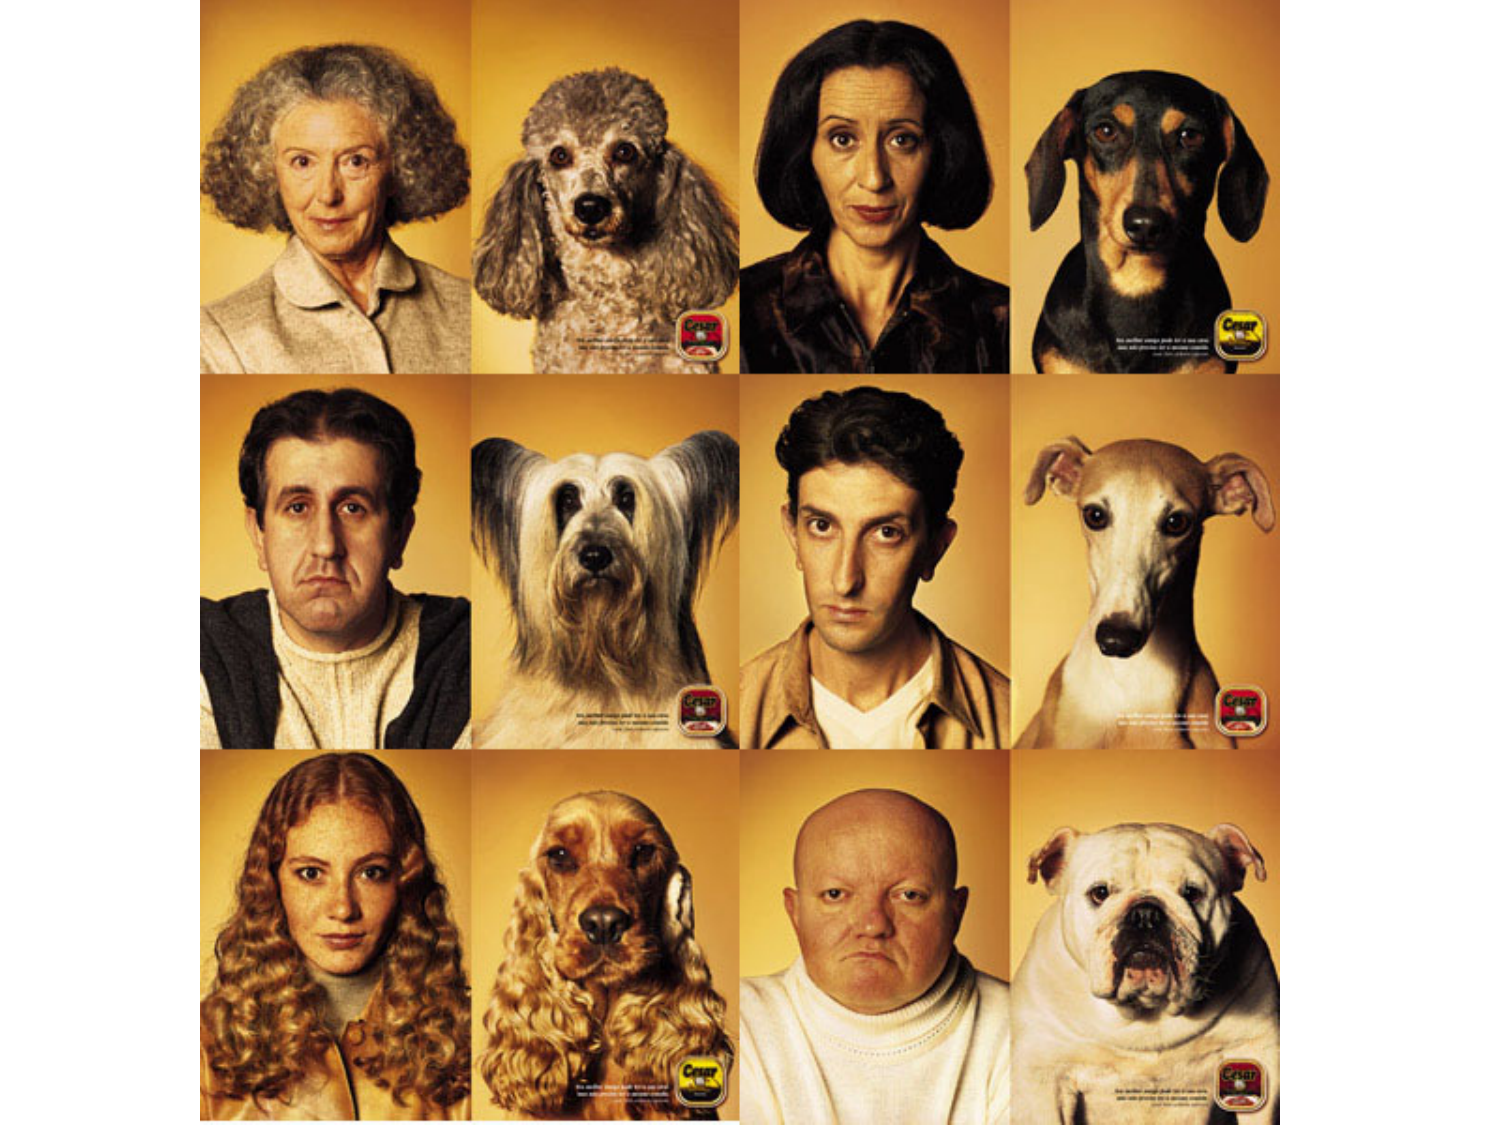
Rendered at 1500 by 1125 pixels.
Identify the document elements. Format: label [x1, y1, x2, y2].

picture [199, 0, 1281, 1125]
